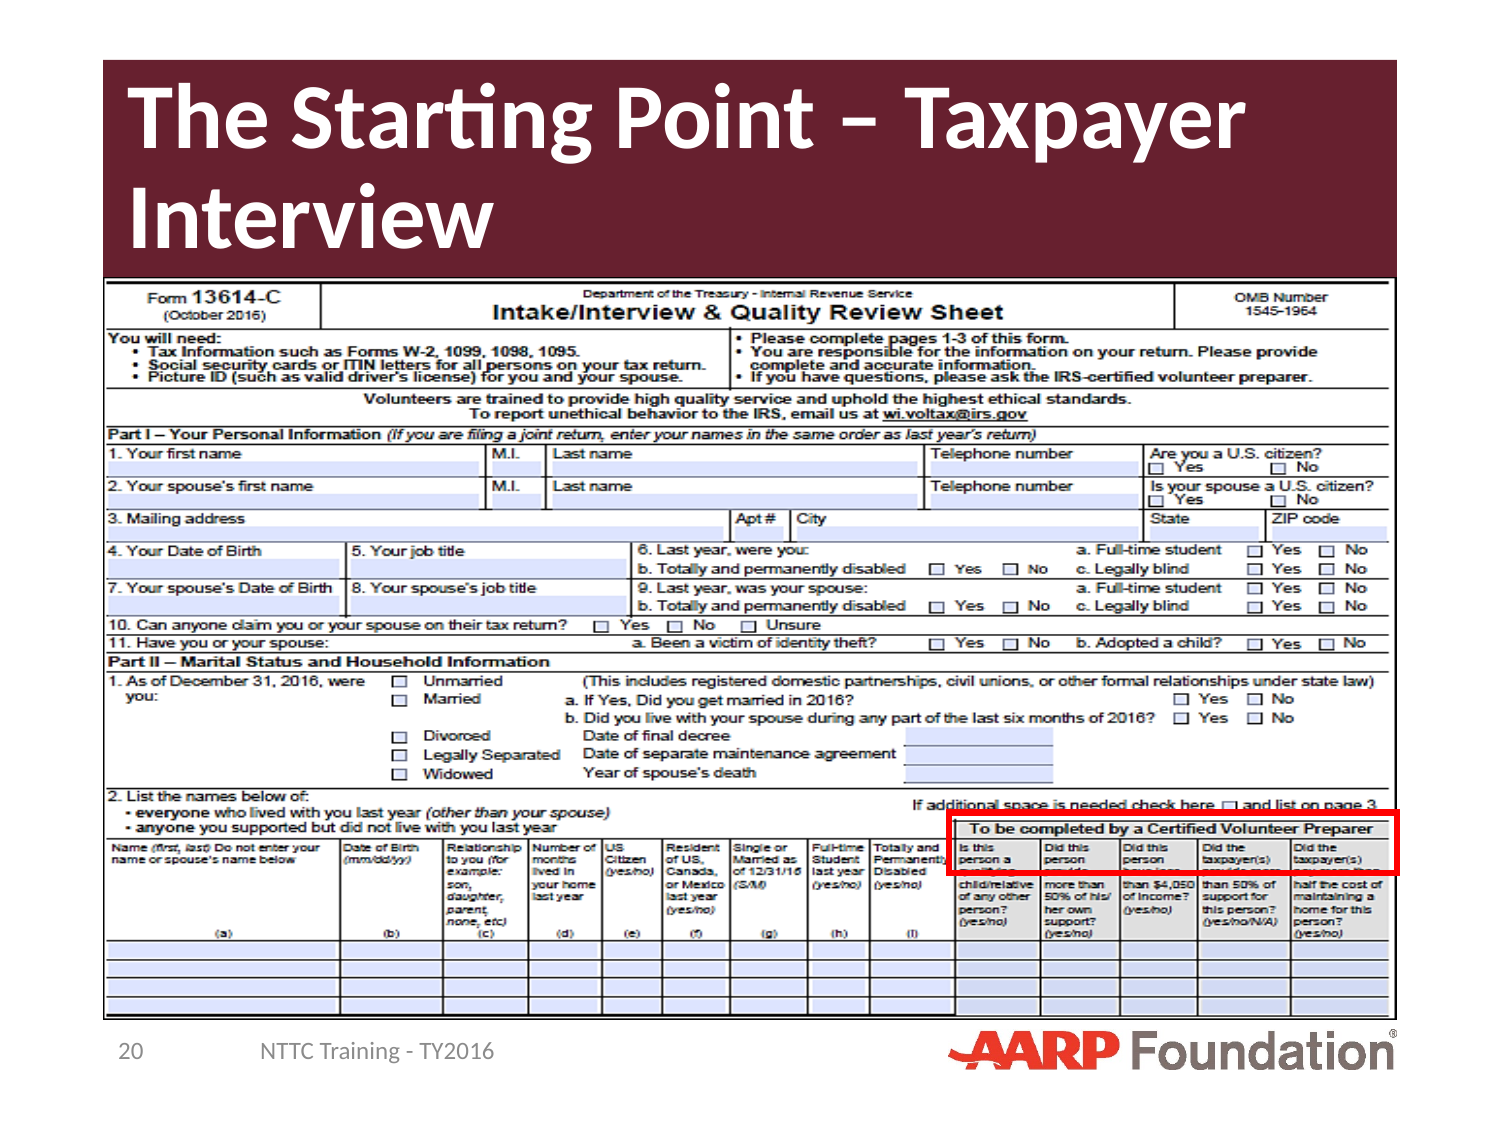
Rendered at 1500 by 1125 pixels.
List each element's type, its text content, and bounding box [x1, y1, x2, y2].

picture [103, 277, 1397, 1020]
footer NTTC Training - TY2016 [245, 1020, 812, 1080]
title The Starting Point – Taxpayer Interview [103, 59, 1397, 277]
picture [948, 1029, 1397, 1070]
slide_number 20 [103, 1020, 208, 1080]
